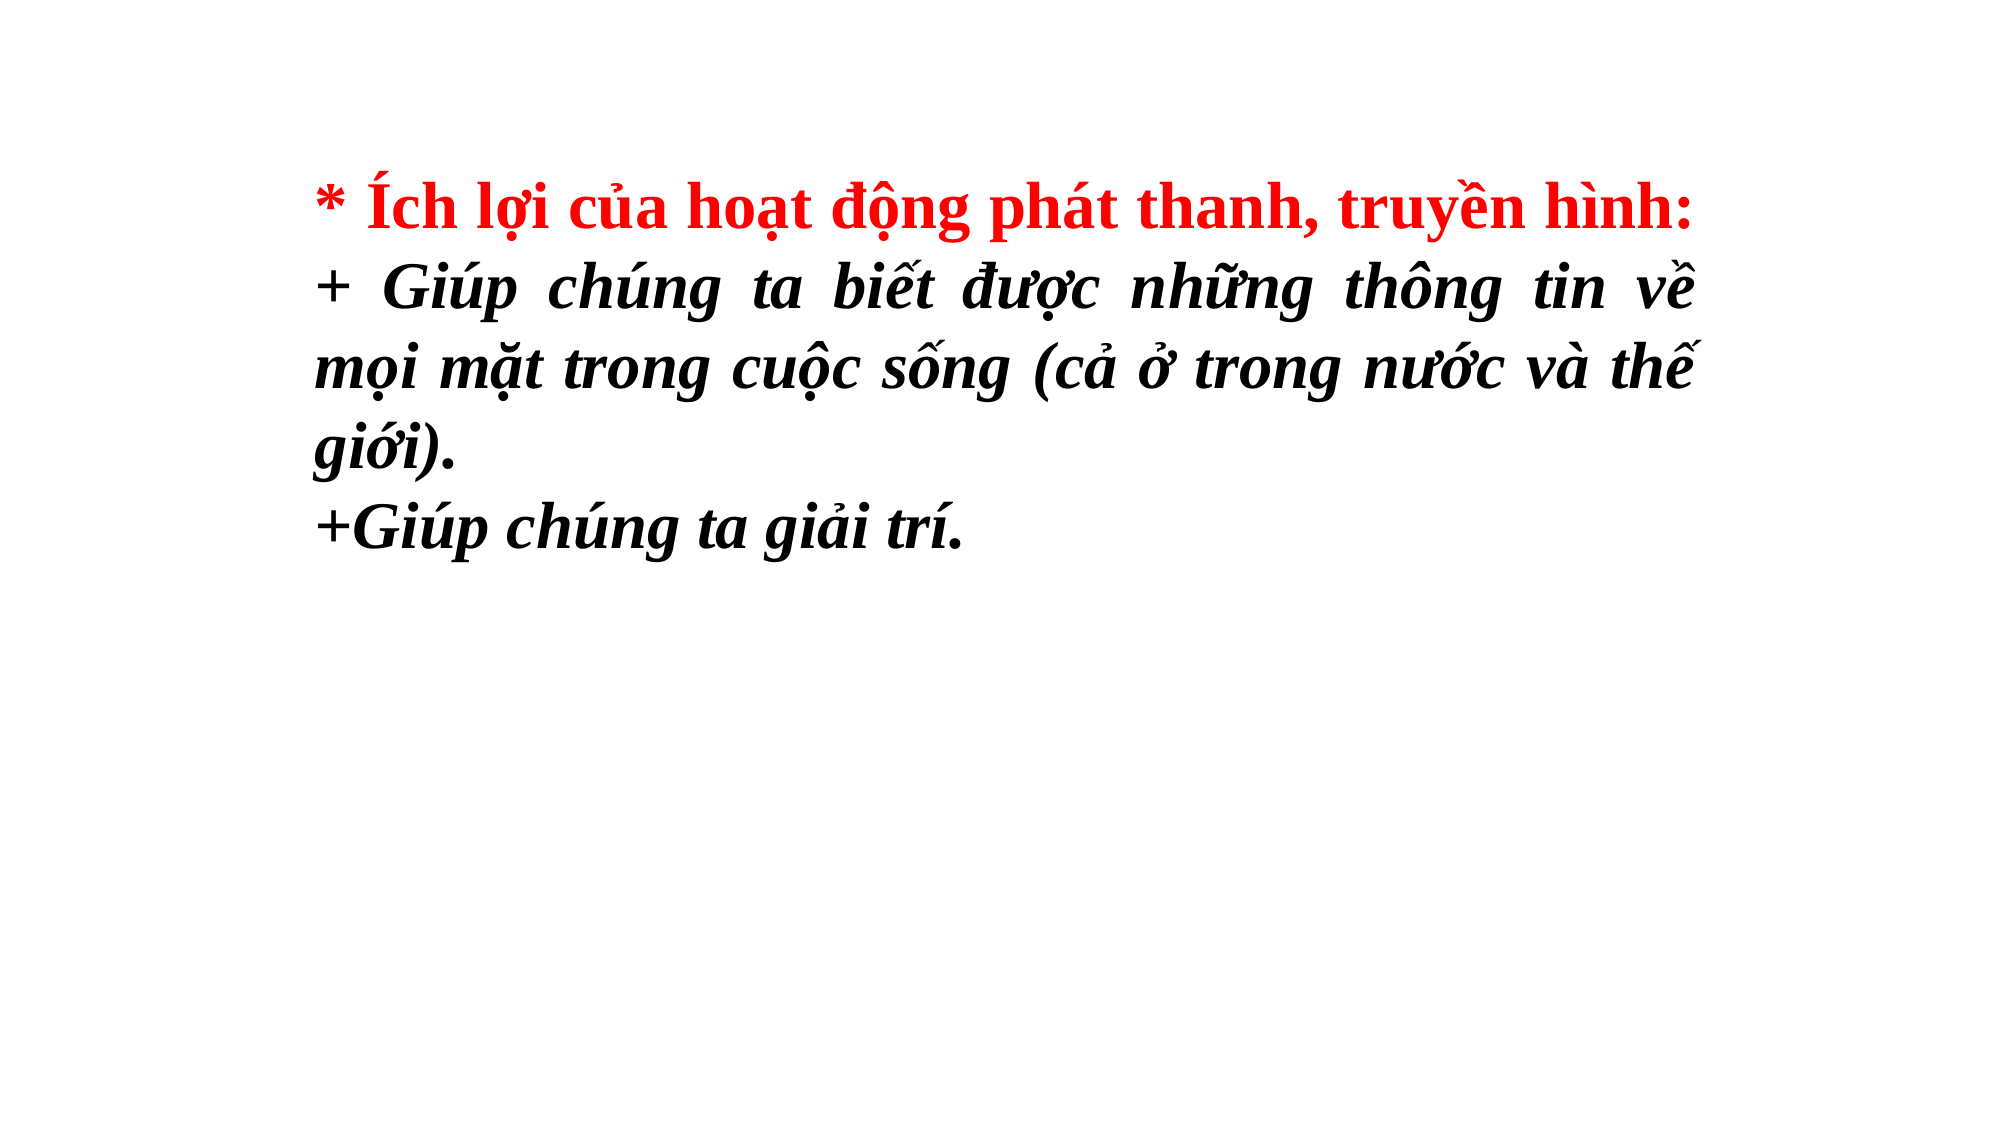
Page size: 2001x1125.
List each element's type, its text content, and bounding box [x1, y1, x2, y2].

text_box * Ích lợi của hoạt động phát thanh, truyền hình: + Giúp chúng ta biết được những thông tin về mọi mặt trong cuộc sống (cả ở trong nước và thế giới). +Giúp chúng ta giải trí. [299, 154, 1713, 570]
